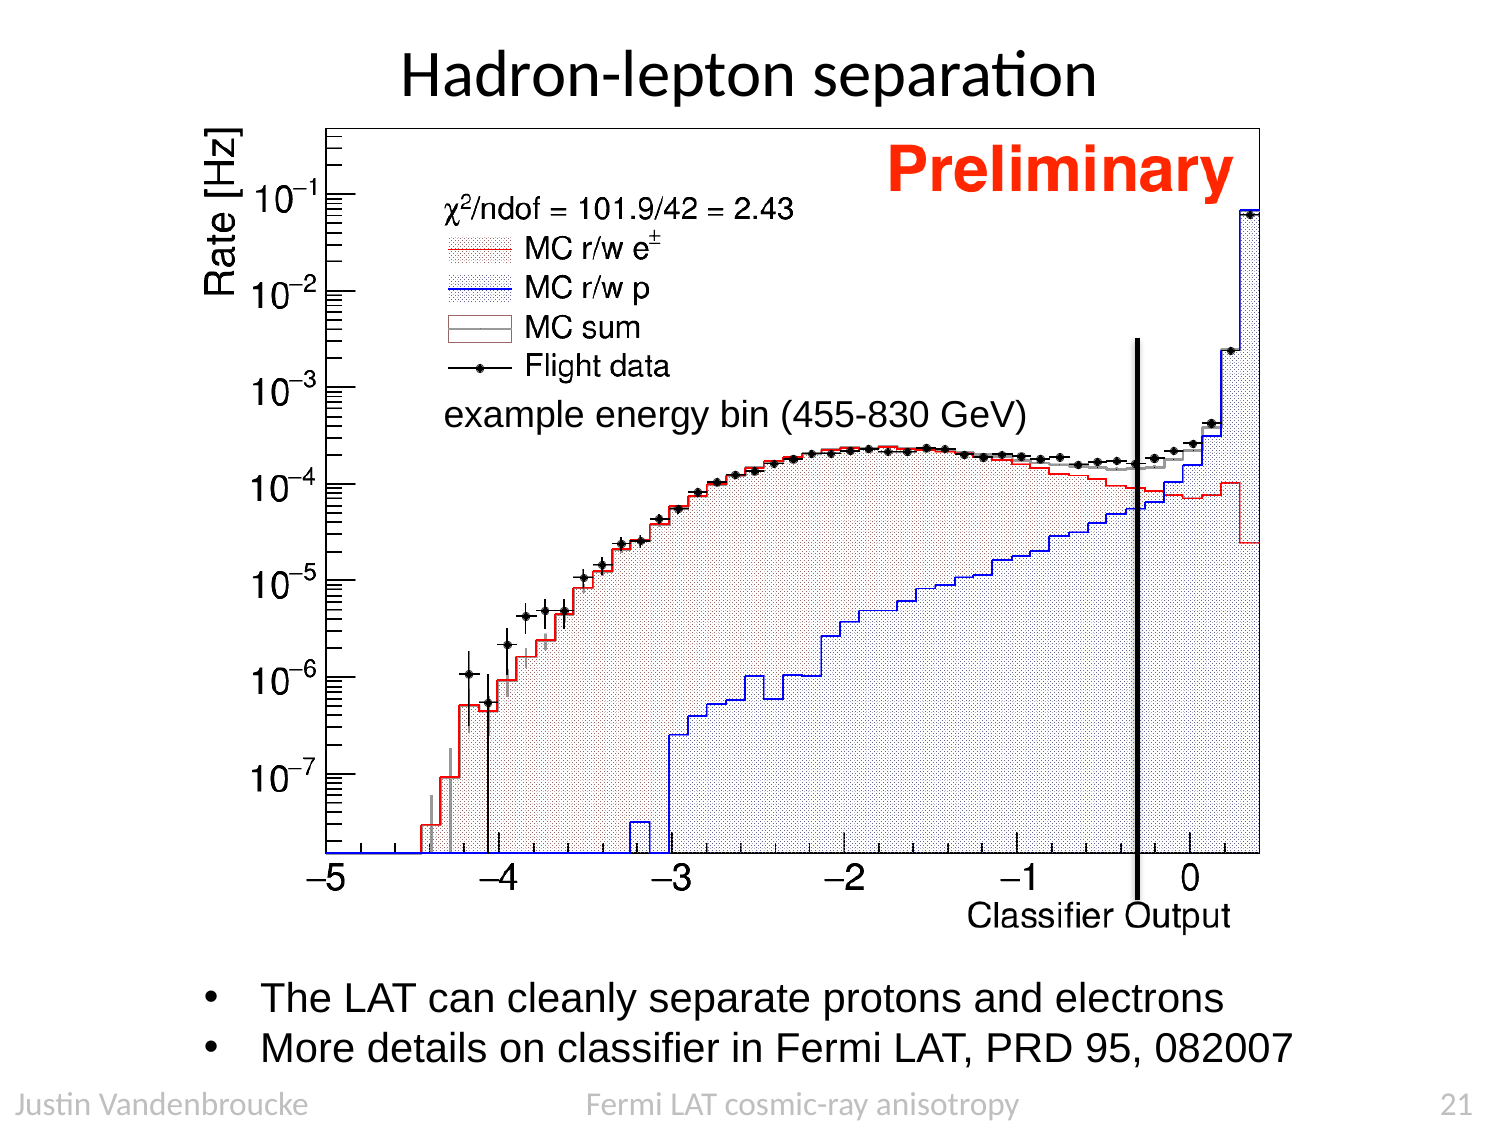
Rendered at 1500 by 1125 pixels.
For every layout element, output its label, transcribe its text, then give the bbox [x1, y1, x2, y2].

picture [197, 57, 1388, 951]
title Hadron-lepton separation [75, 0, 1425, 139]
footer Justin Vandenbroucke Fermi LAT cosmic-ray anisotropy [0, 1074, 1500, 1125]
slide_number 21 [1425, 1074, 1500, 1124]
text_box The LAT can cleanly separate protons and electrons More details on classifier in Fermi LAT, PRD 95, 082007 [189, 963, 1396, 1079]
